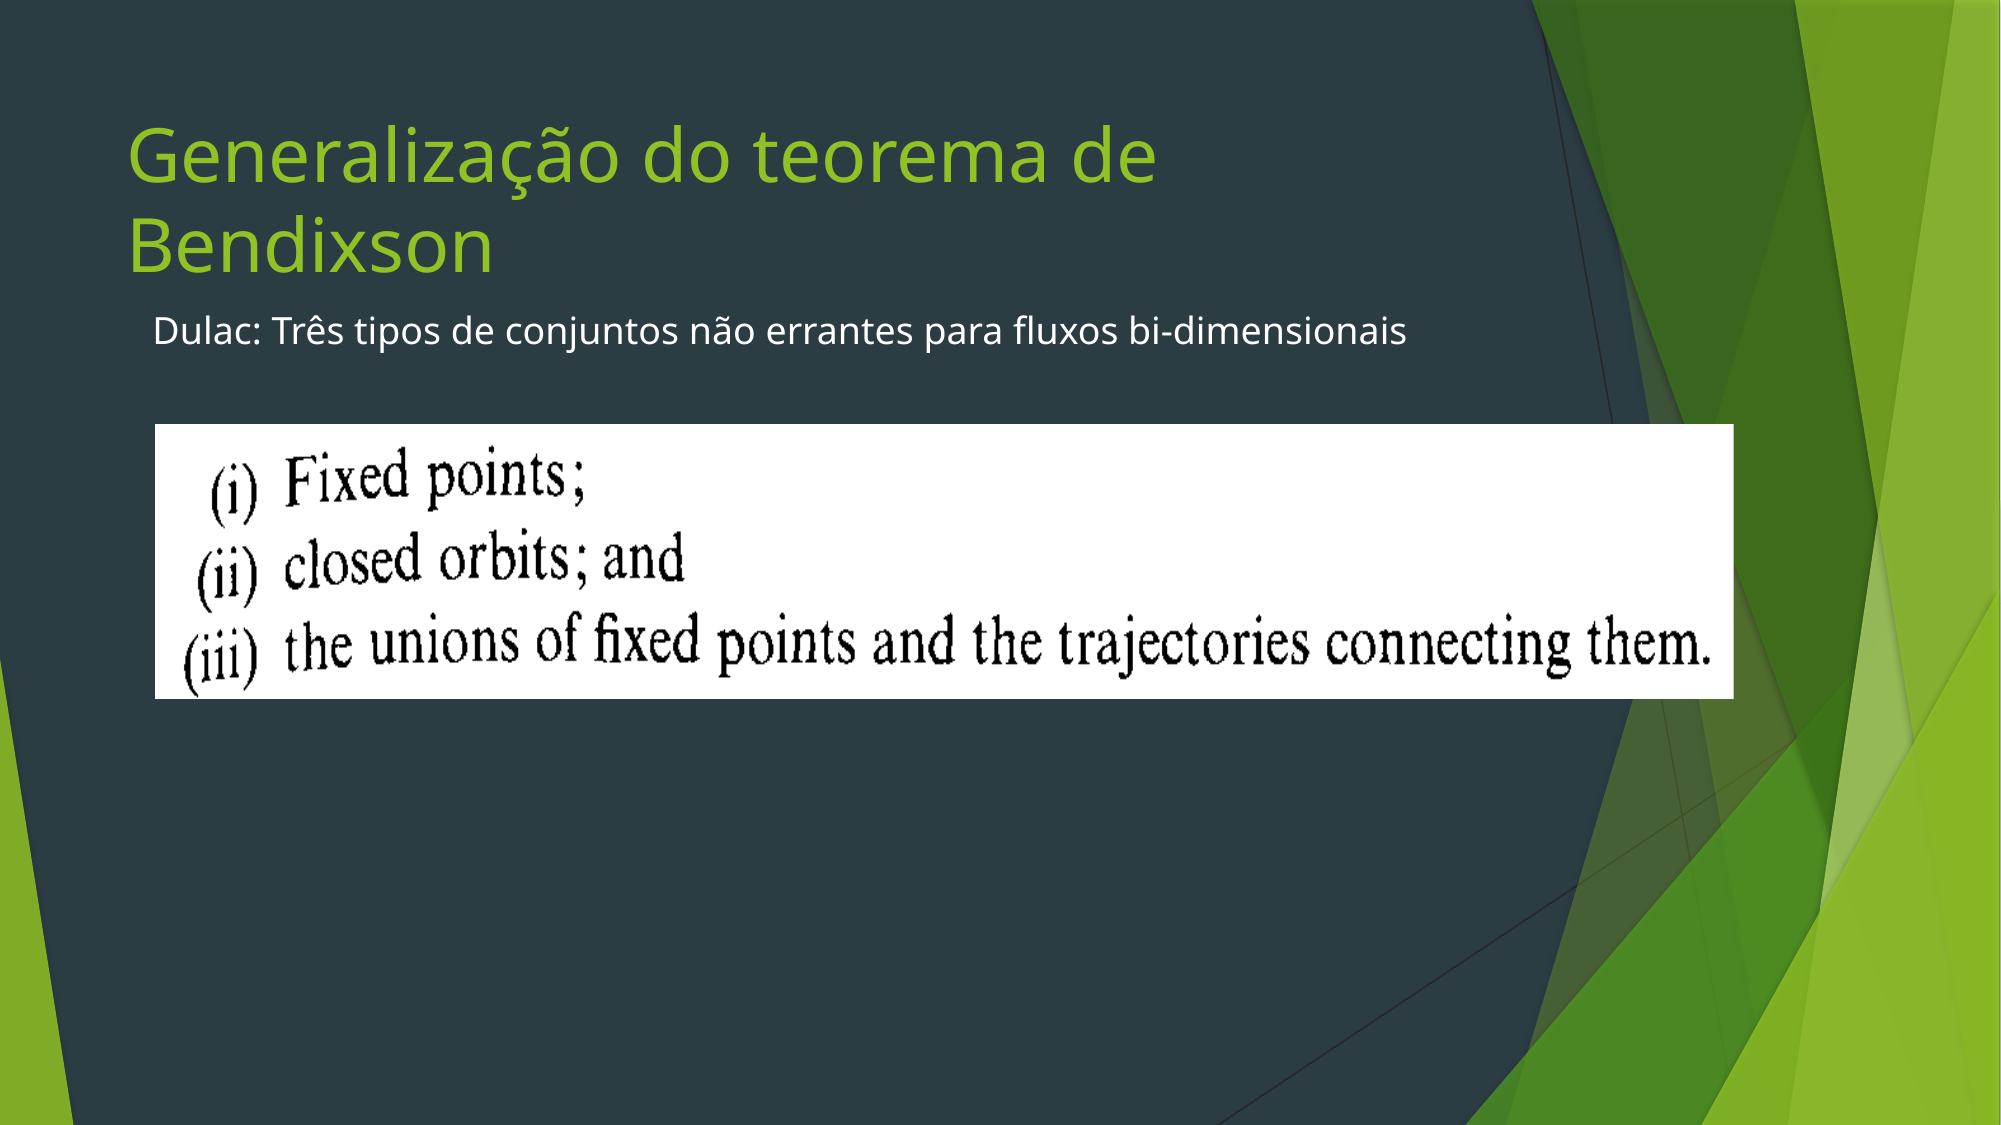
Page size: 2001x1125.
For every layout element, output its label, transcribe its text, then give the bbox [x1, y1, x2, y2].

picture [154, 424, 1735, 700]
title Generalização do teorema de Bendixson [111, 99, 1522, 317]
list Dulac: Três tipos de conjuntos não errantes para fluxos bi-dimensionais [137, 299, 2000, 1125]
